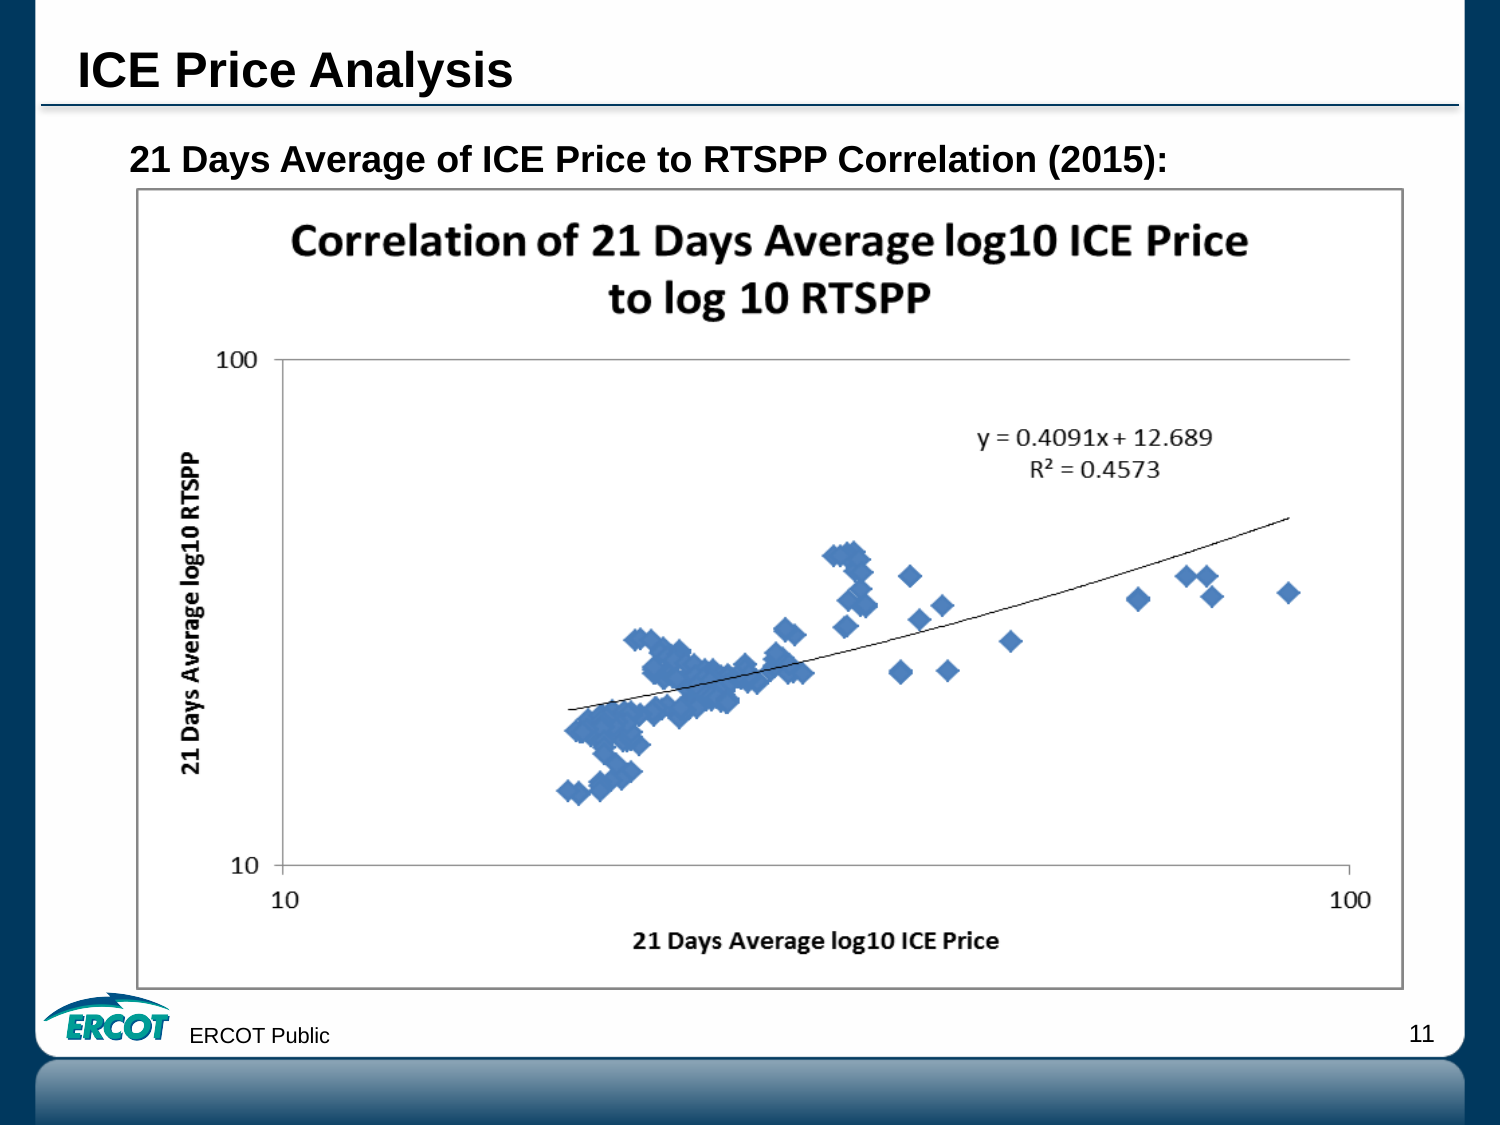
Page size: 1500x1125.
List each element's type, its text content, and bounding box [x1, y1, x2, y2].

title ICE Price Analysis [62, 29, 1450, 106]
picture [35, 0, 1465, 1125]
text_box 21 Days Average of ICE Price to RTSPP Correlation (2015): [114, 127, 1332, 188]
text_box ERCOT Public [174, 998, 1302, 1056]
